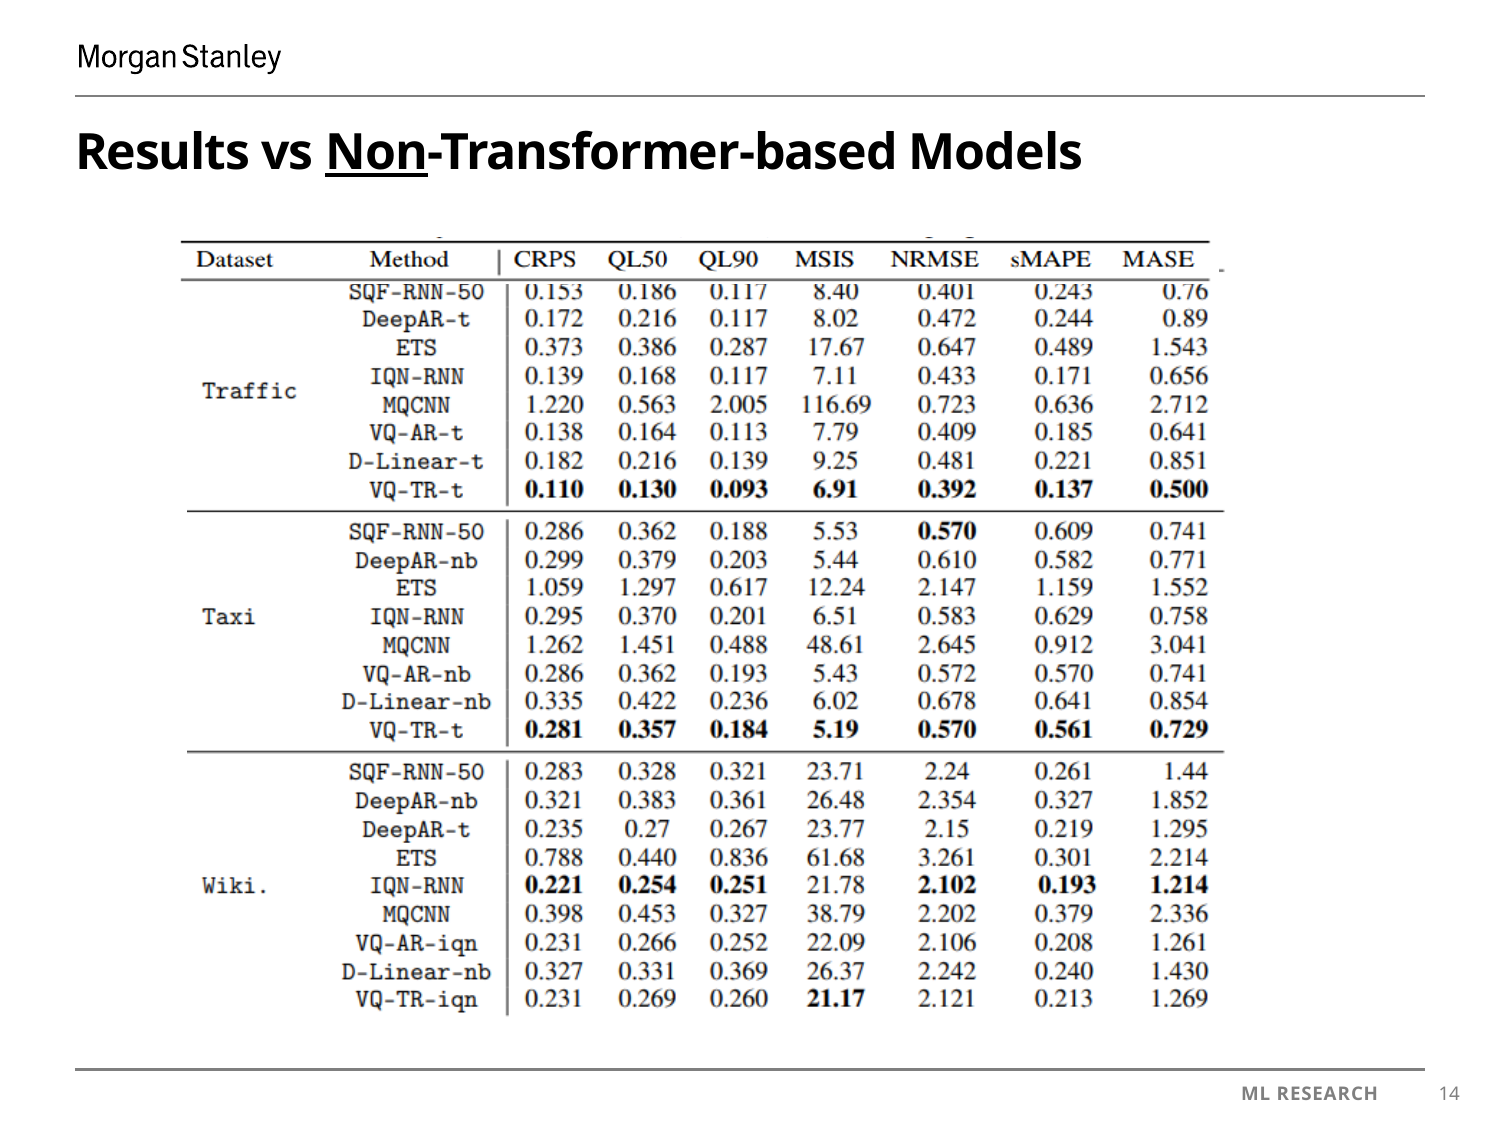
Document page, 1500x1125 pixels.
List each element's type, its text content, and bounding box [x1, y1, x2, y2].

title Results vs Non-Transformer-based Models [75, 126, 1424, 181]
picture [174, 237, 1232, 1017]
